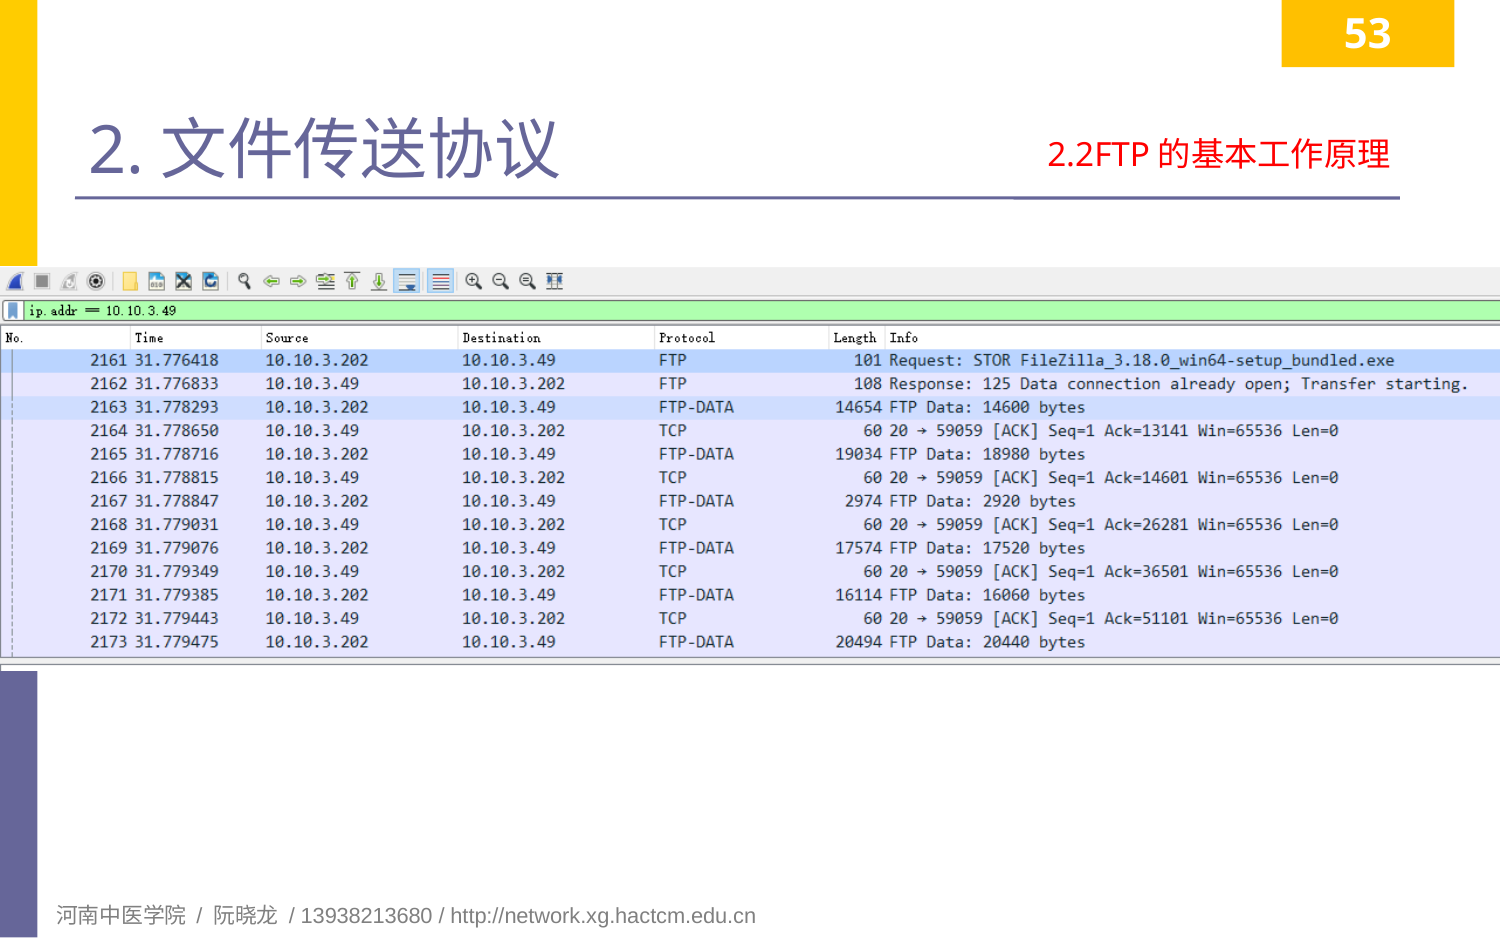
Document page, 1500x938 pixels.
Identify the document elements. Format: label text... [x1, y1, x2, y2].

list 2.2FTP的基本工作原理 [939, 126, 1412, 186]
slide_number 53 [1281, 0, 1455, 68]
title 2.文件传送协议 [75, 37, 1425, 194]
picture [0, 266, 1500, 671]
